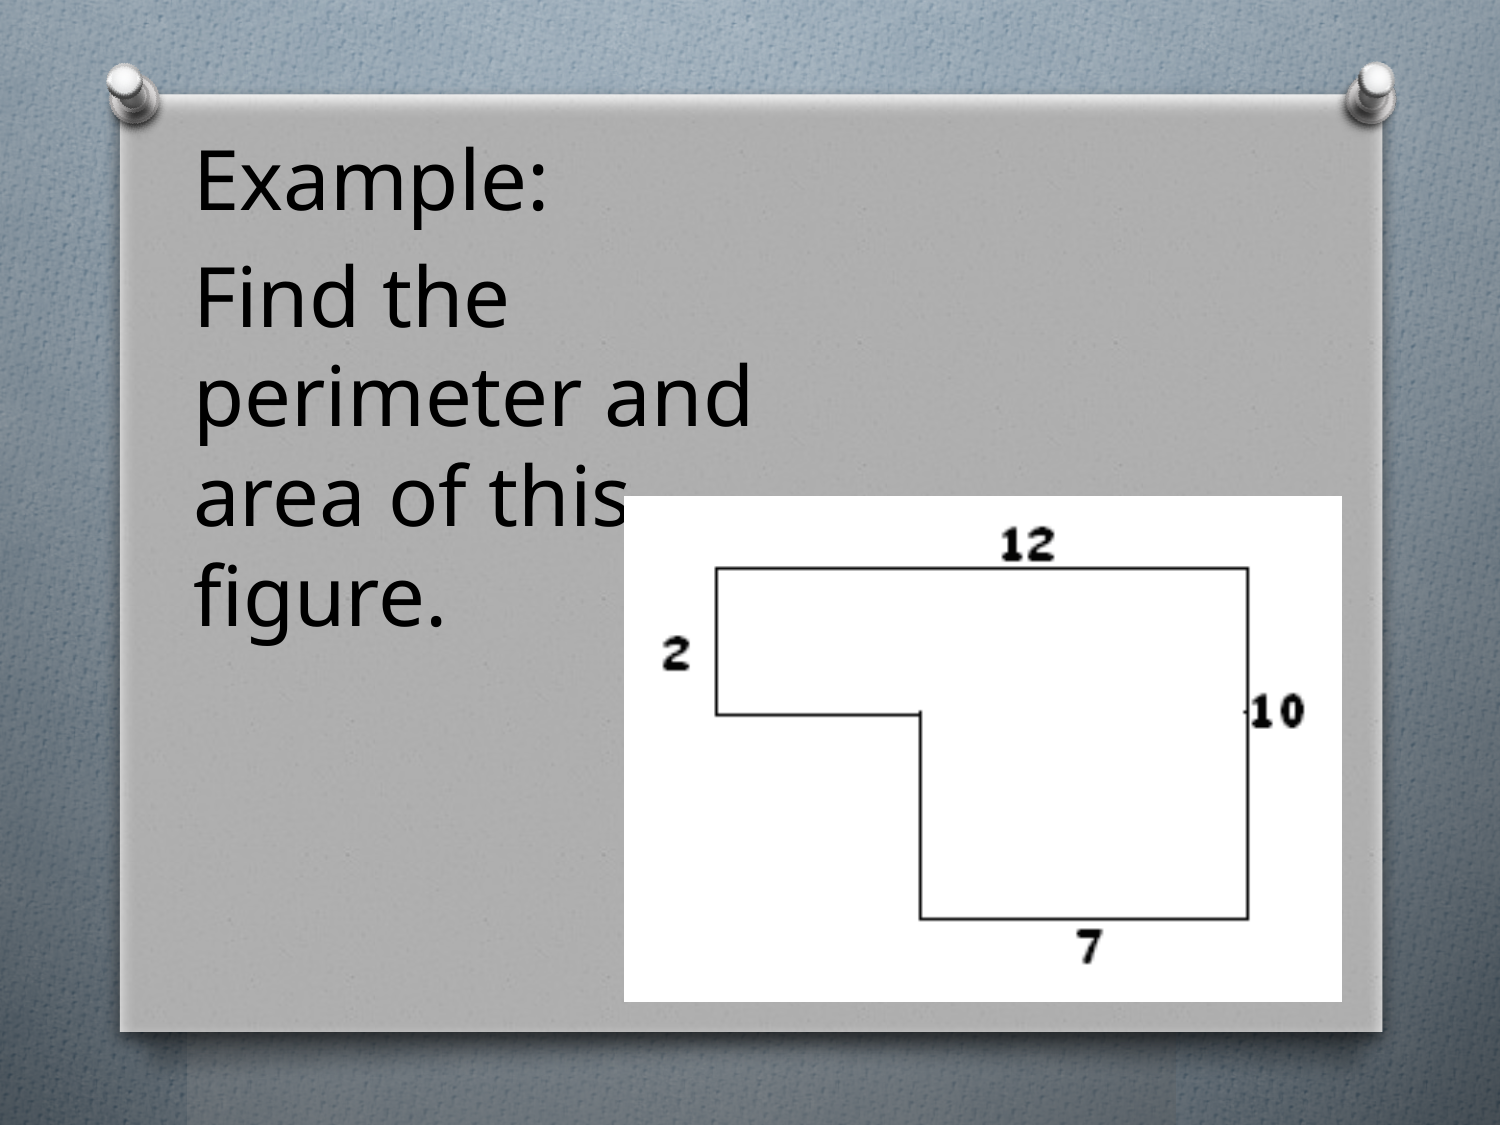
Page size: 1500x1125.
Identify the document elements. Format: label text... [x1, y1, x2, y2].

picture [1317, 35, 1439, 156]
picture [75, 29, 198, 153]
list Example: Find the perimeter and area of this figure. [178, 119, 879, 873]
picture [623, 496, 1342, 1002]
